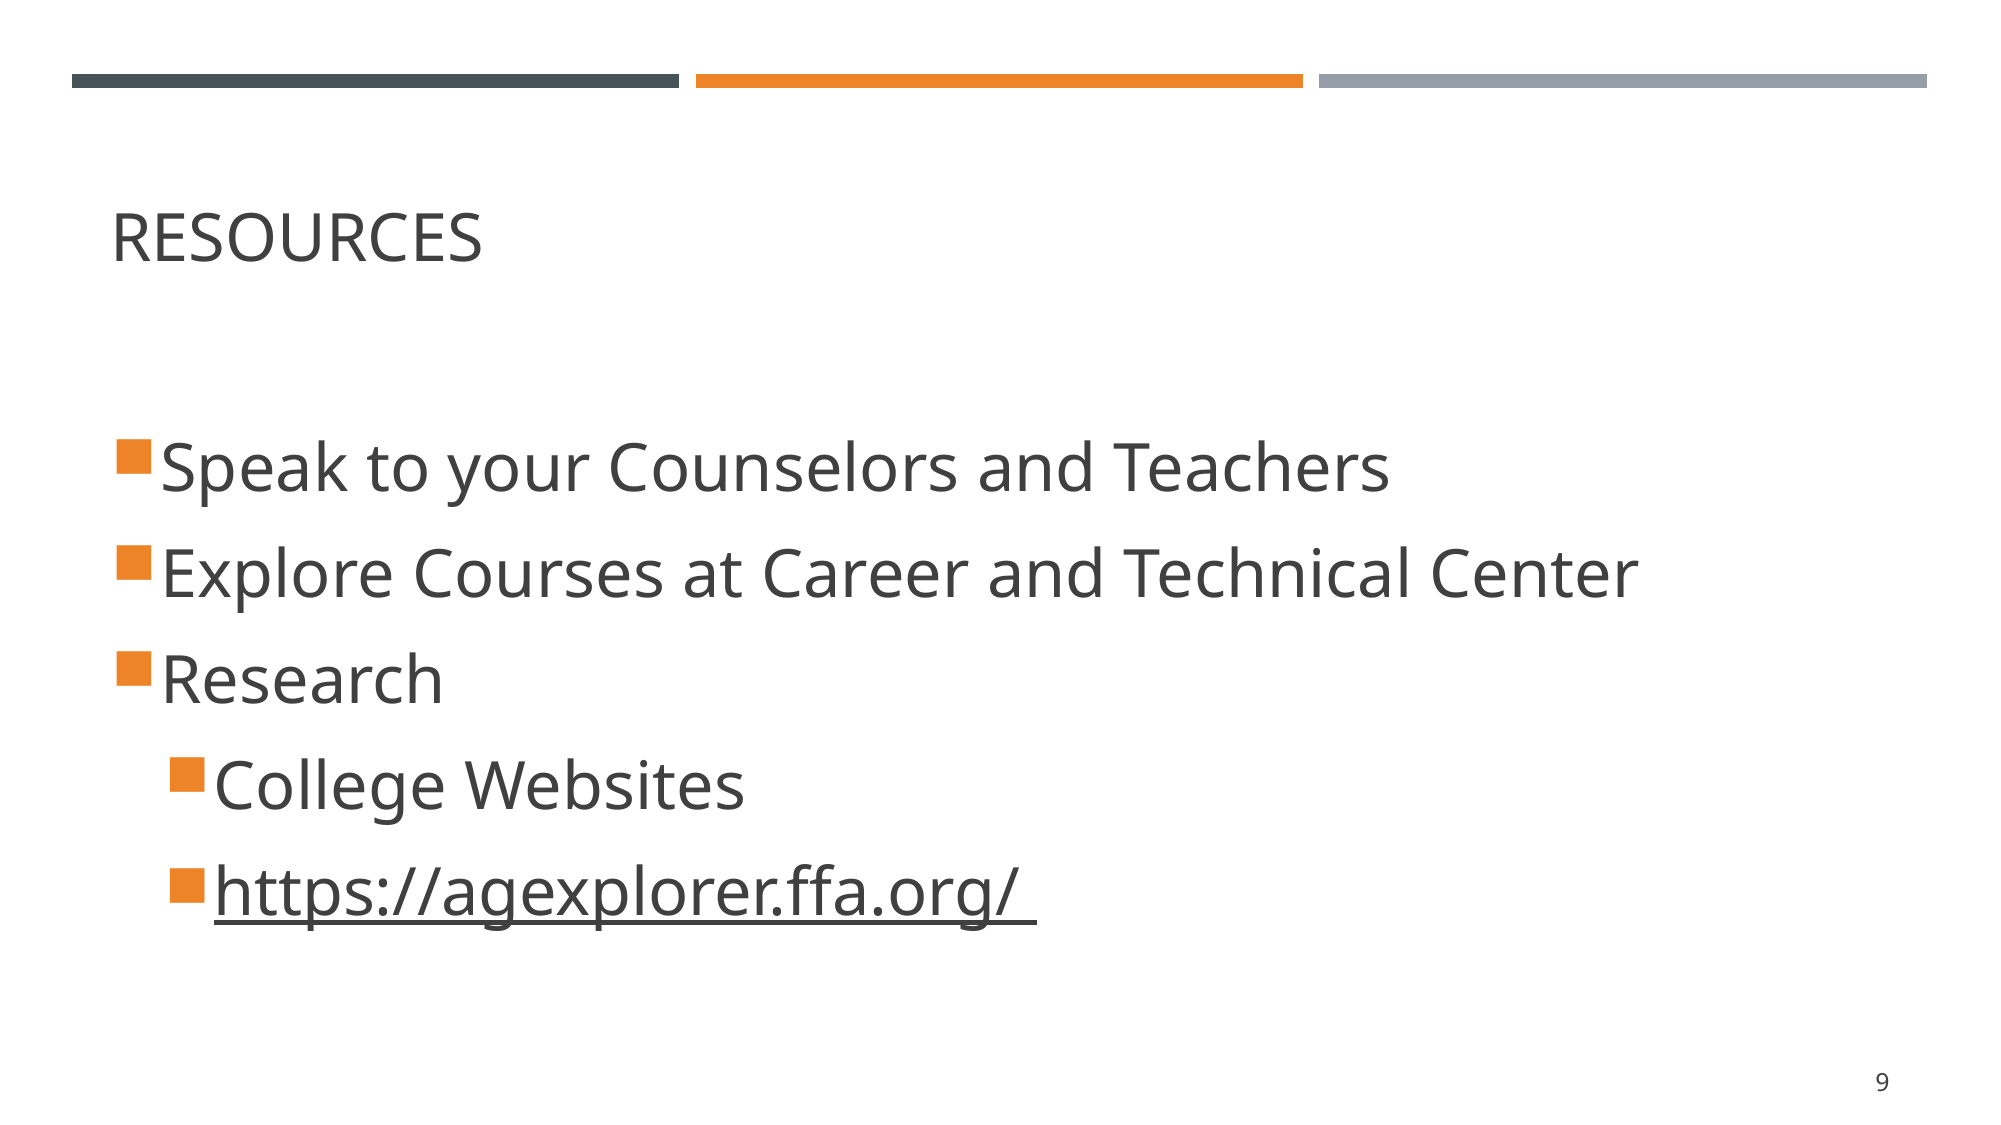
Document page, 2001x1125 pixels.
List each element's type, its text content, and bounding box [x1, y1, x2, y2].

title Resources [95, 120, 1905, 282]
list Speak to your Counselors and Teachers Explore Courses at Career and Technical Center Research College Websites https://agexplorer.ffa.org/ [95, 383, 1905, 981]
slide_number 9 [1732, 1053, 1905, 1114]
